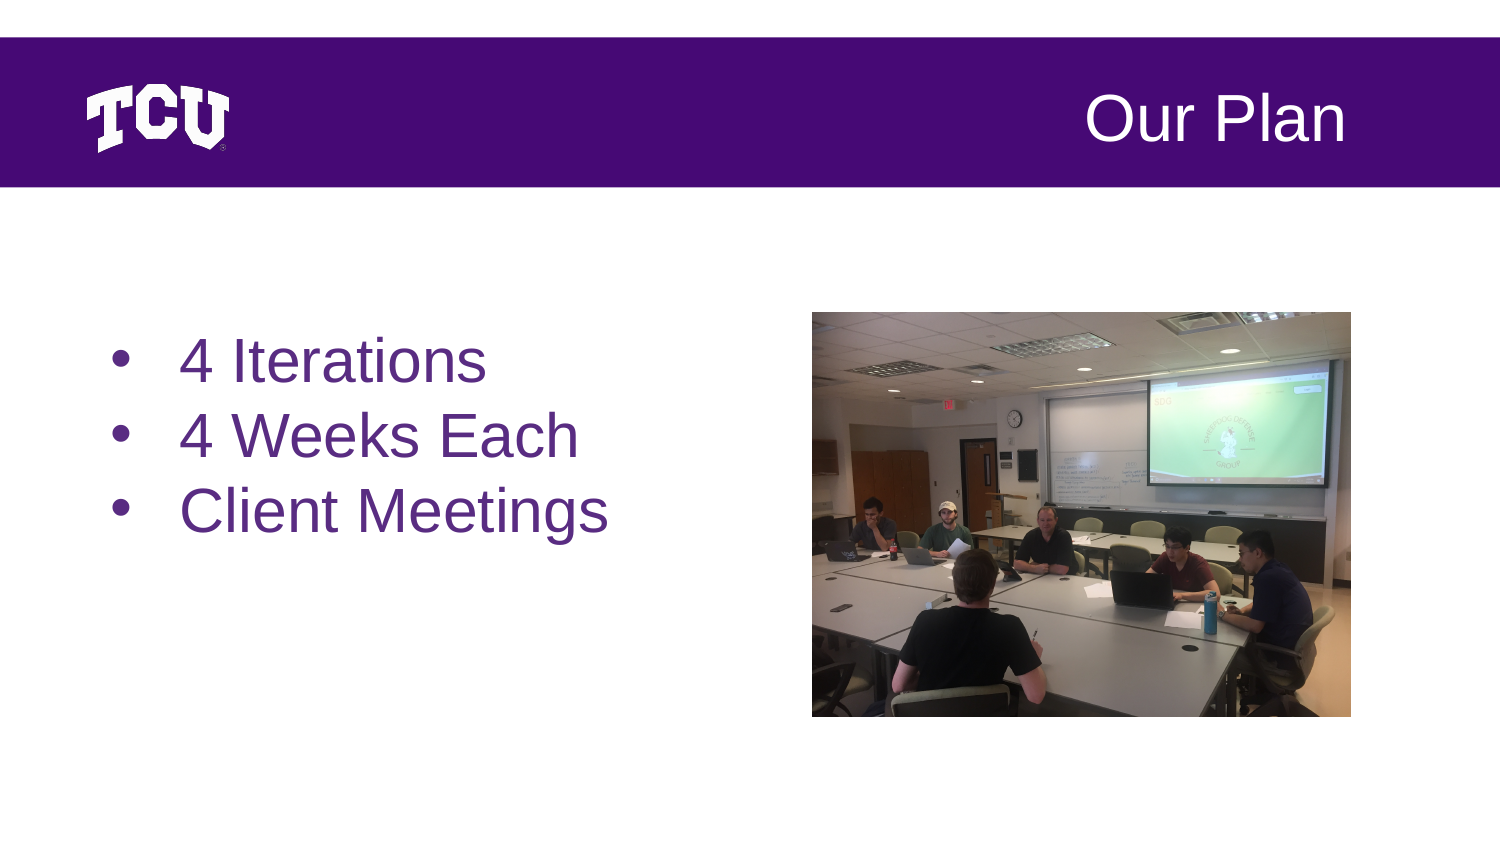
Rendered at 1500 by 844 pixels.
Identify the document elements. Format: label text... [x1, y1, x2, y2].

title Our Plan [228, 38, 1362, 191]
picture [811, 312, 1352, 717]
list 4 Iterations 4 Weeks Each Client Meetings [89, 312, 809, 717]
picture [87, 84, 228, 153]
